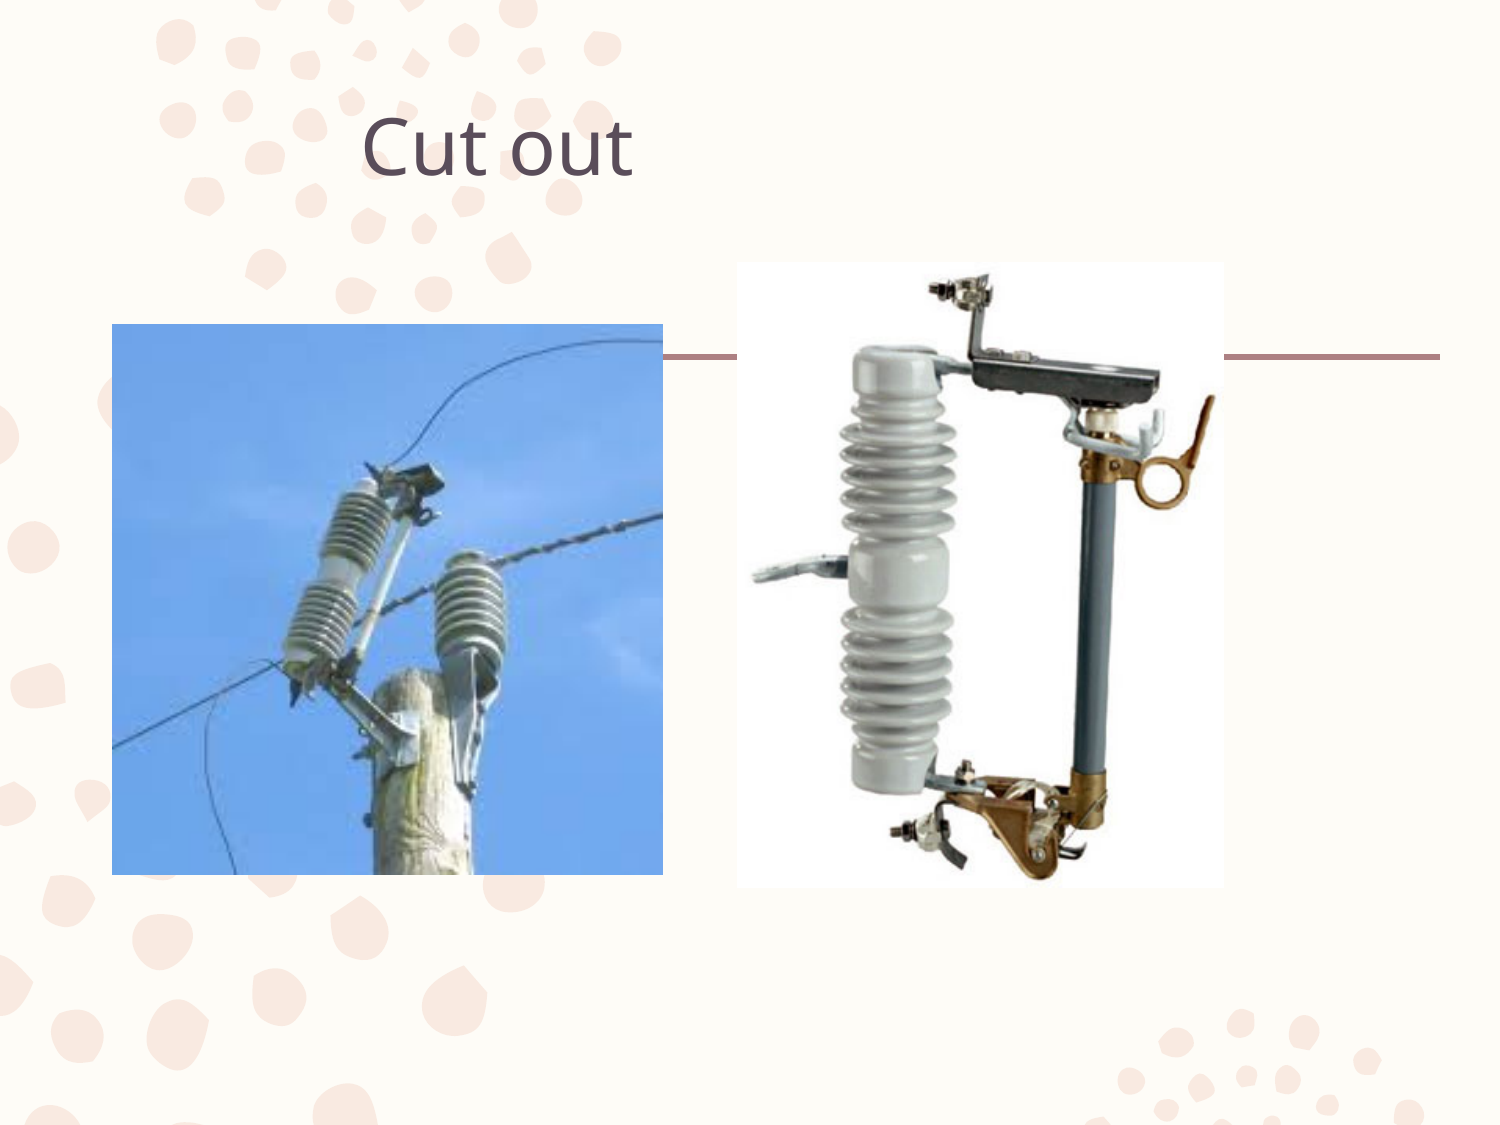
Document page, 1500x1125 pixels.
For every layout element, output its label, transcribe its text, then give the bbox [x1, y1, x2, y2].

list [112, 324, 663, 876]
title Cut out [345, 93, 1440, 350]
picture [737, 262, 1224, 888]
